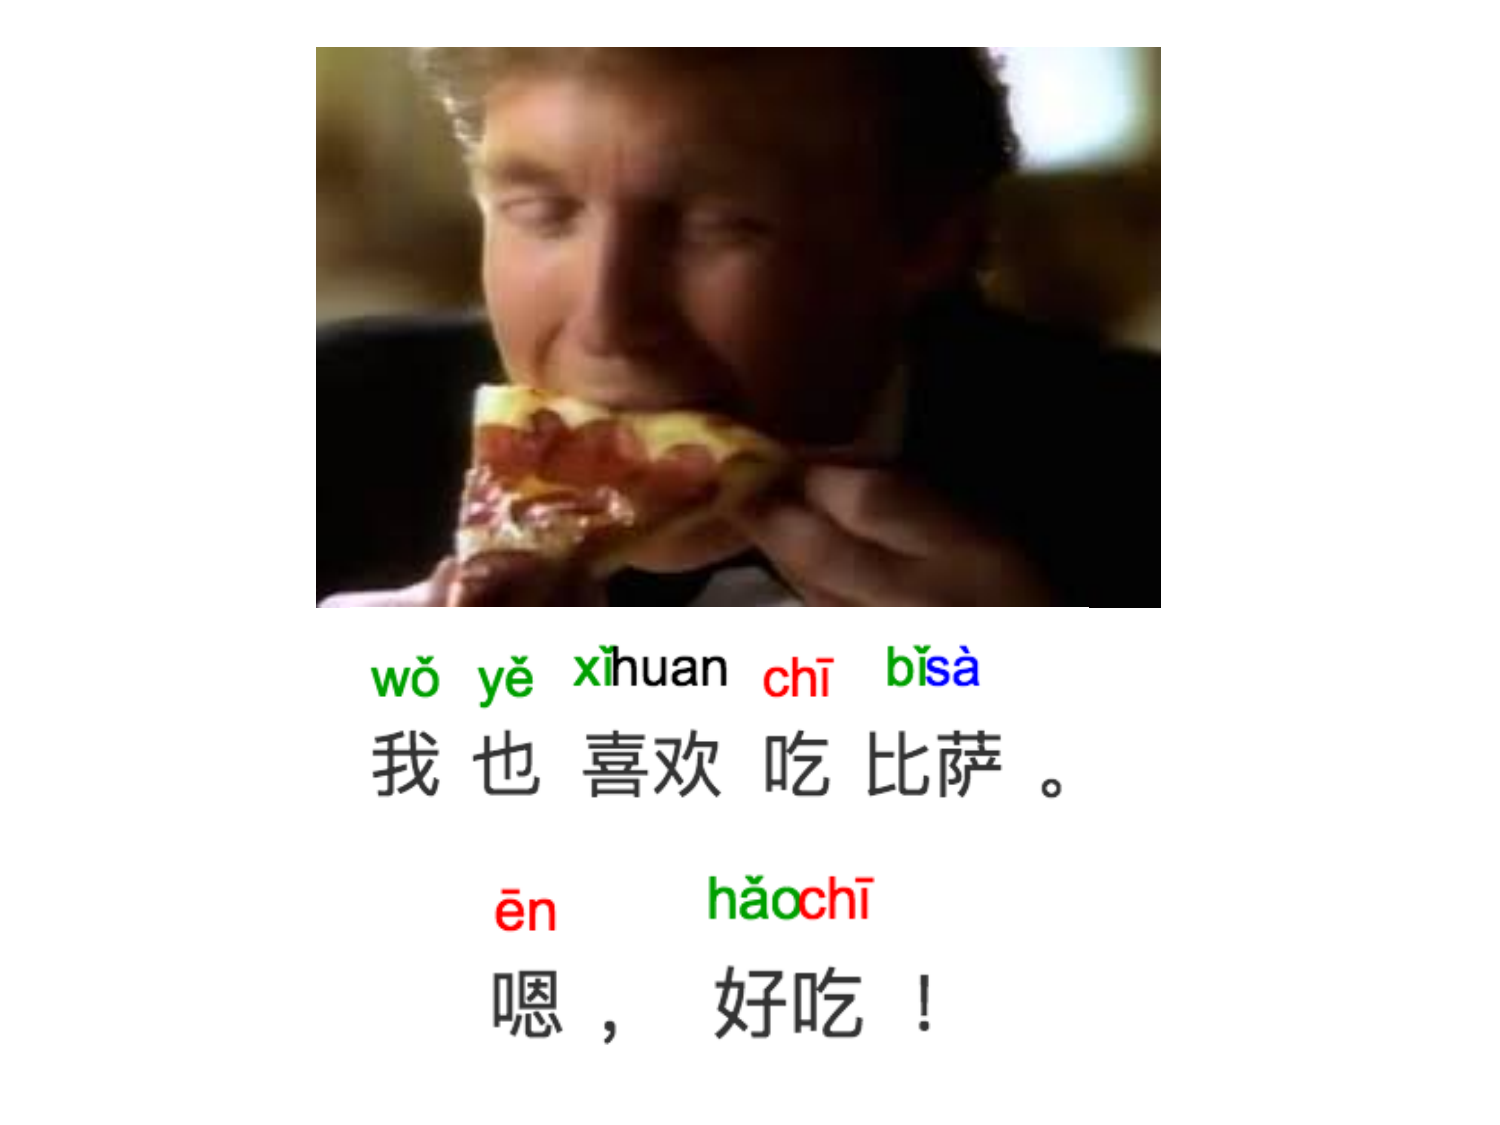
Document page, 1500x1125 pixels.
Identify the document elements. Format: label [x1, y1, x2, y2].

picture [474, 842, 983, 1074]
picture [316, 47, 1162, 812]
